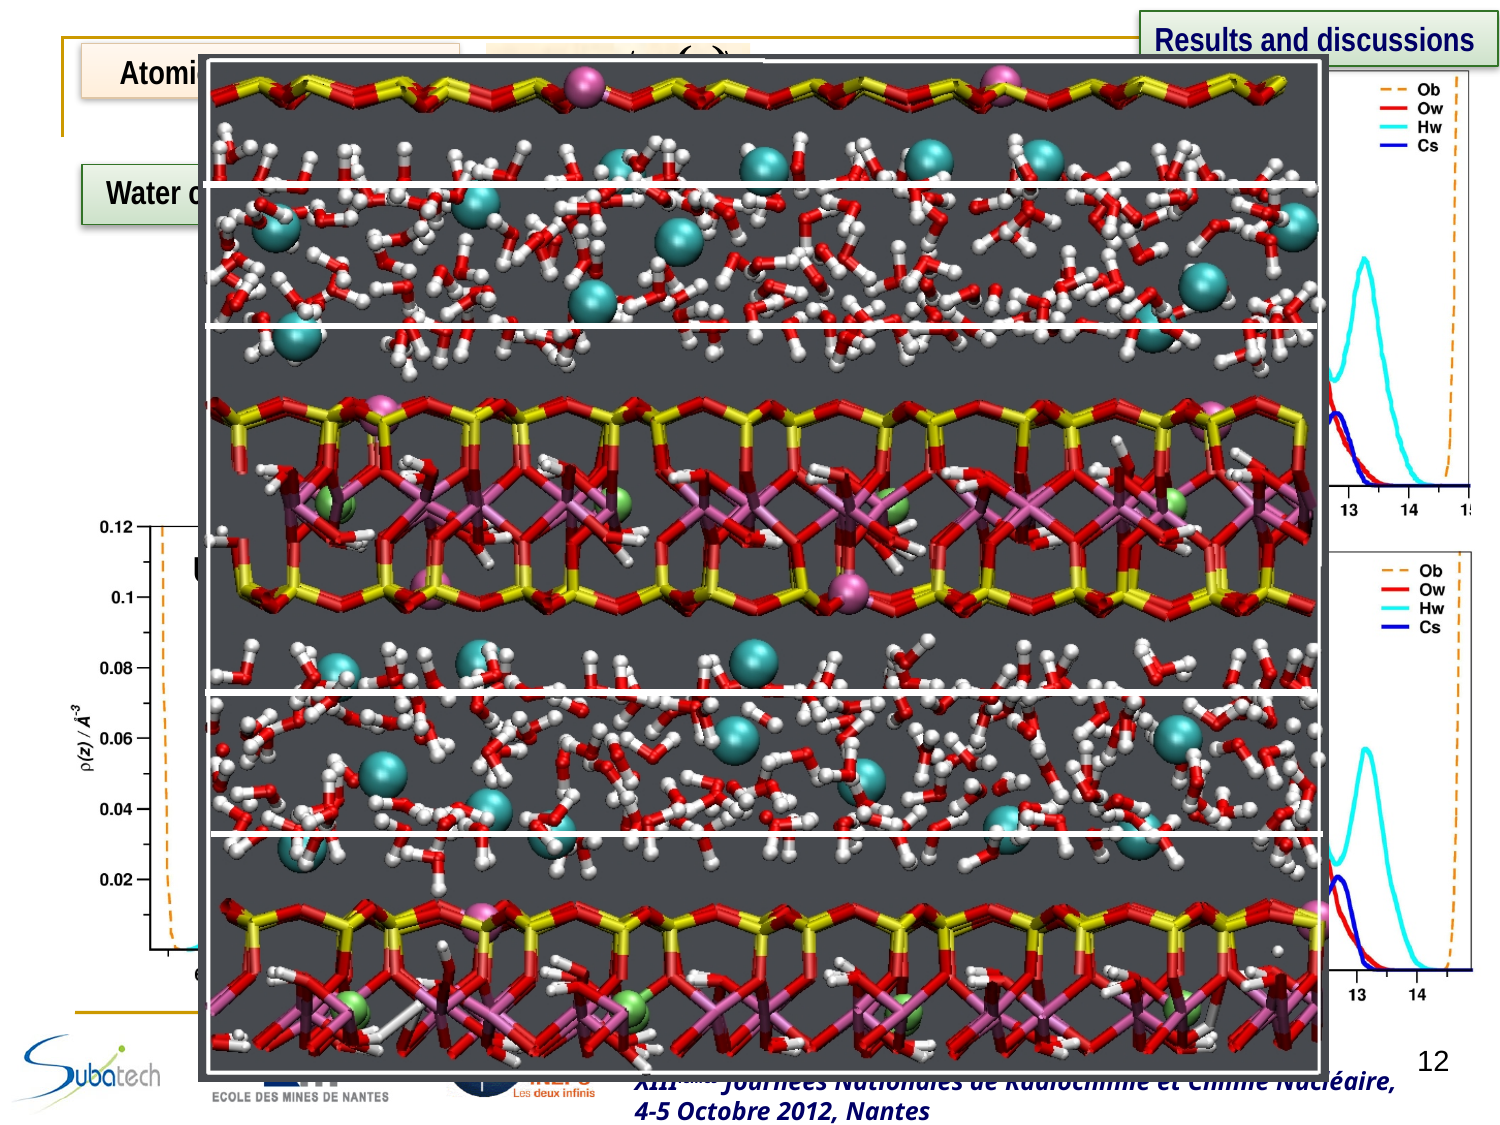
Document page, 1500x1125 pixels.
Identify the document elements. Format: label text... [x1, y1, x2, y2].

slide_number 12 [1340, 1034, 1465, 1094]
picture [11, 1034, 160, 1115]
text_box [485, 43, 751, 53]
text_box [198, 54, 1330, 1082]
picture [430, 1082, 609, 1102]
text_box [70, 515, 193, 1006]
text_box Atomic density profiles [81, 43, 460, 99]
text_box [1335, 538, 1483, 1024]
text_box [1335, 62, 1471, 537]
picture [206, 1082, 394, 1108]
text_box Results and discussions [1139, 10, 1499, 67]
text_box Water content = 13,33 H2O / Cs [81, 164, 193, 225]
